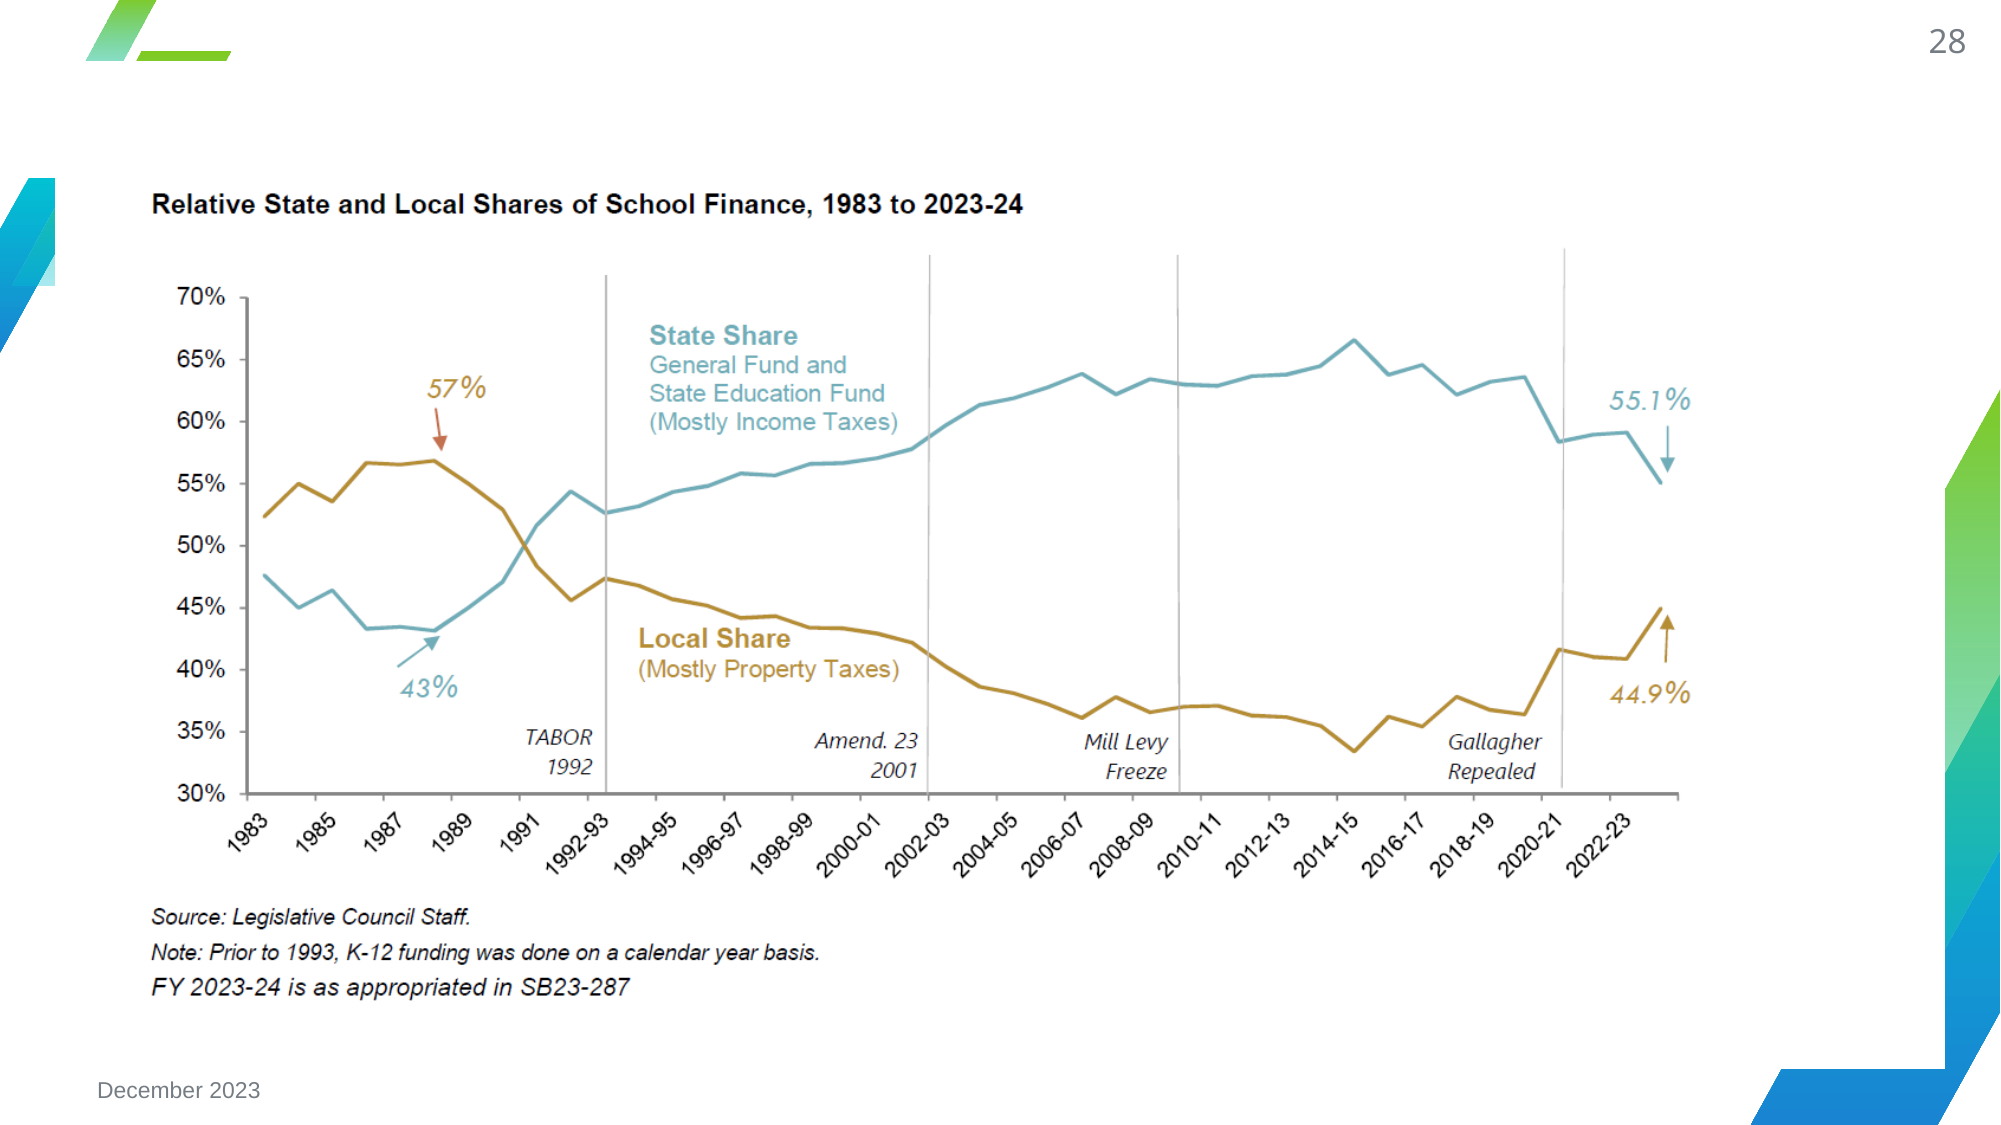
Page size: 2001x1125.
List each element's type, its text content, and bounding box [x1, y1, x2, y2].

text_box December 2023 [82, 1078, 341, 1111]
picture [55, 61, 1946, 1069]
slide_number 28 [1871, 0, 1967, 87]
